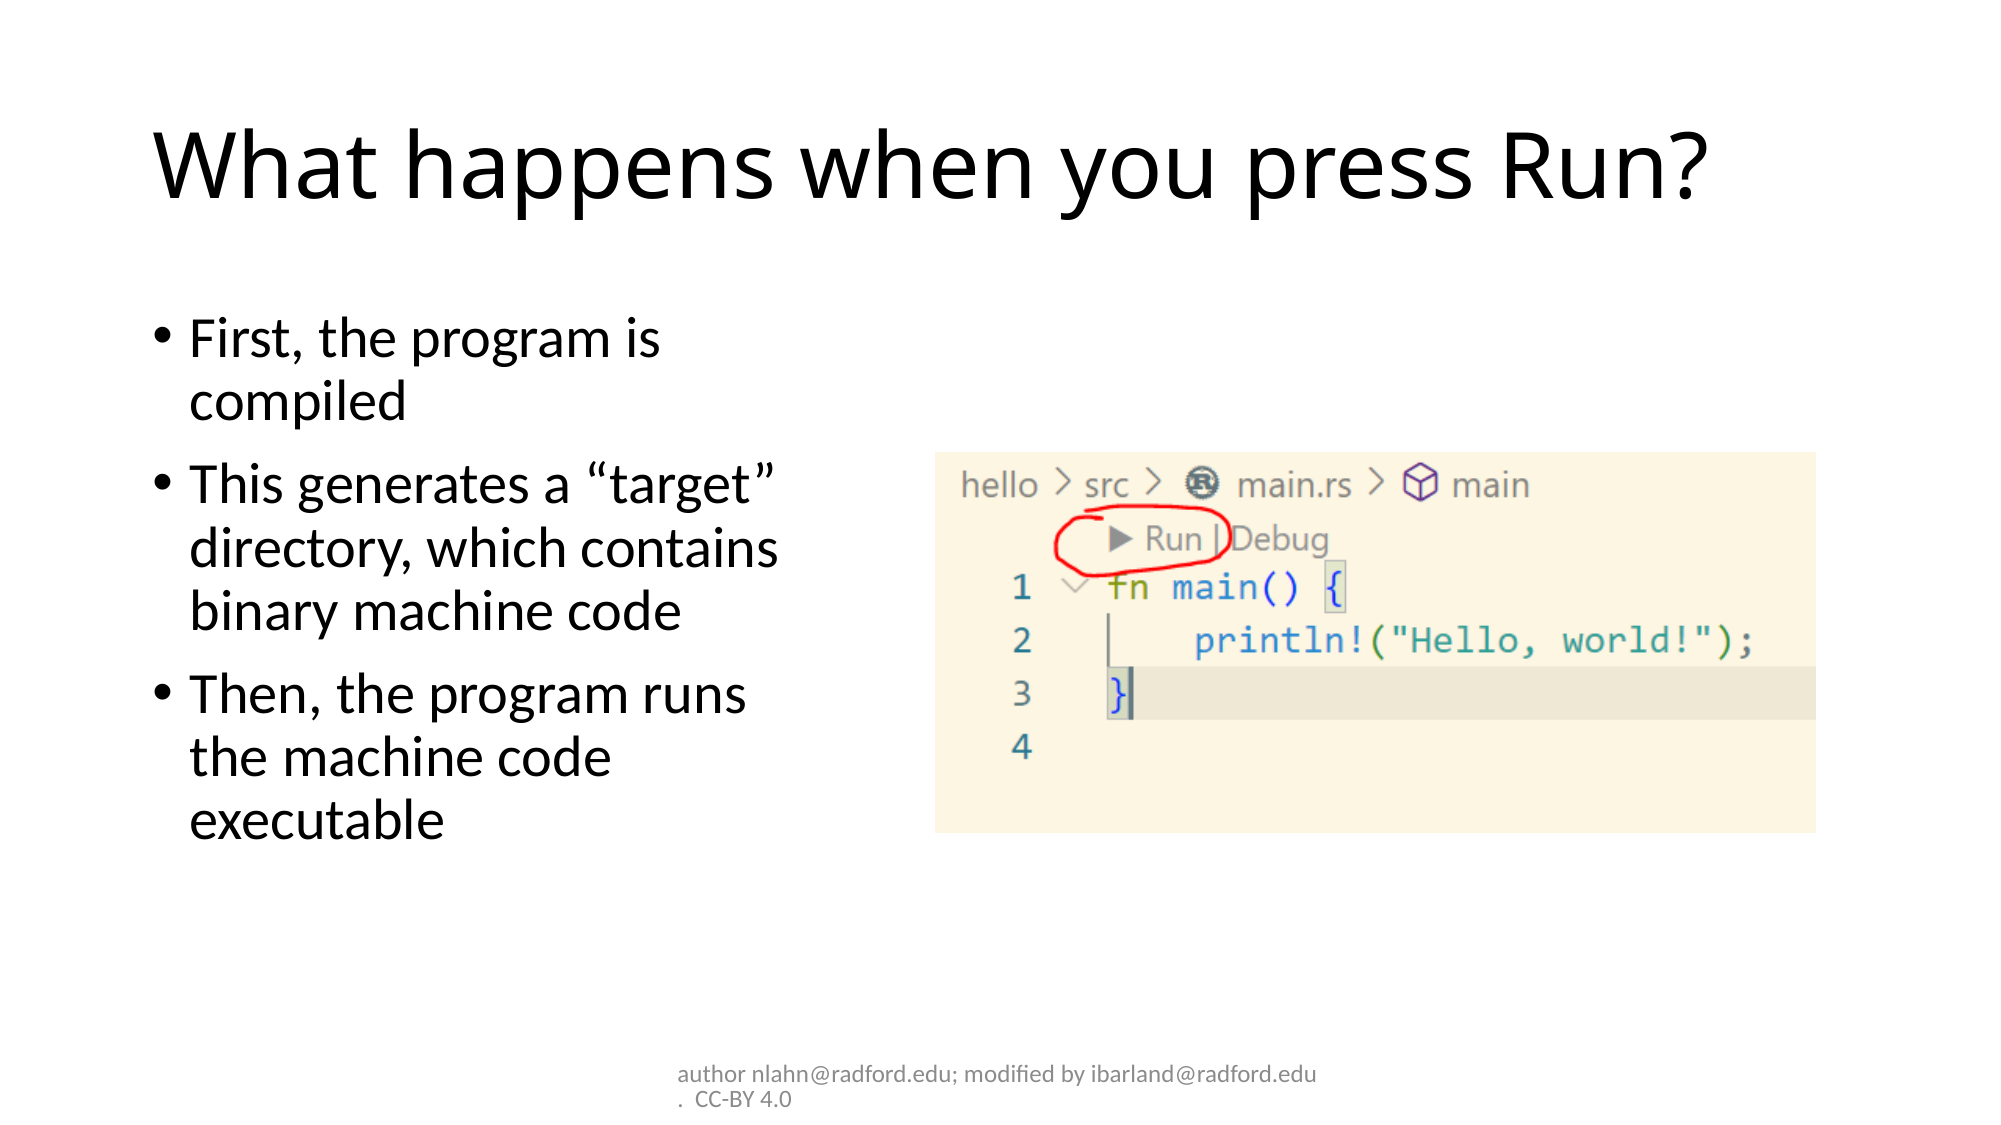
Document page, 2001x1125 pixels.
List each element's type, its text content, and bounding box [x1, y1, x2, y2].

title What happens when you press Run? [137, 59, 1863, 278]
list First, the program is compiled This generates a “target” directory, which contains binary machine code Then, the program runs the machine code executable [137, 299, 826, 1014]
picture [935, 452, 1816, 833]
footer author nlahn@radford.edu; modified by ibarland@radford.edu. CC-BY 4.0 [662, 1042, 1338, 1103]
